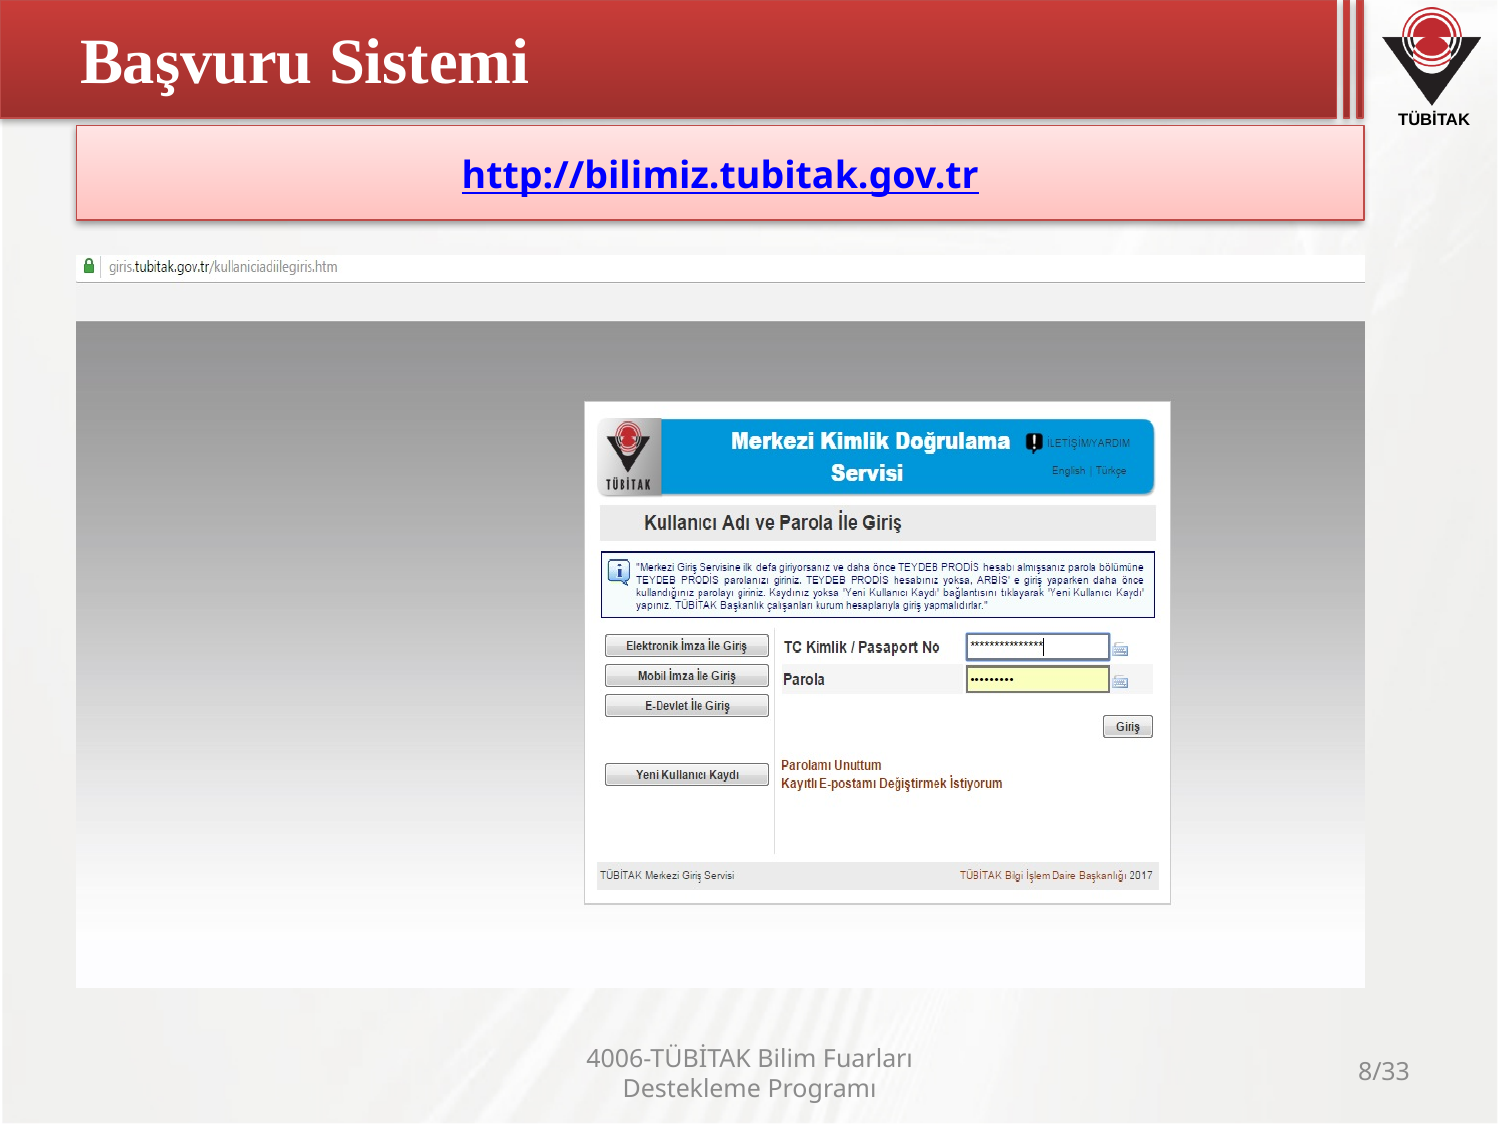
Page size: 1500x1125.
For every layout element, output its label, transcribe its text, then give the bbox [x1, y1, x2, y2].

picture [1, 0, 1499, 1125]
slide_number 8/33 [1074, 1042, 1425, 1103]
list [76, 255, 1365, 988]
footer 4006-TÜBİTAK Bilim Fuarları Destekleme Programı [512, 1042, 988, 1103]
text_box [88, 196, 1412, 1059]
text_box http://bilimiz.tubitak.gov.tr [76, 125, 1365, 221]
title Başvuru Sistemi [64, 0, 1341, 116]
